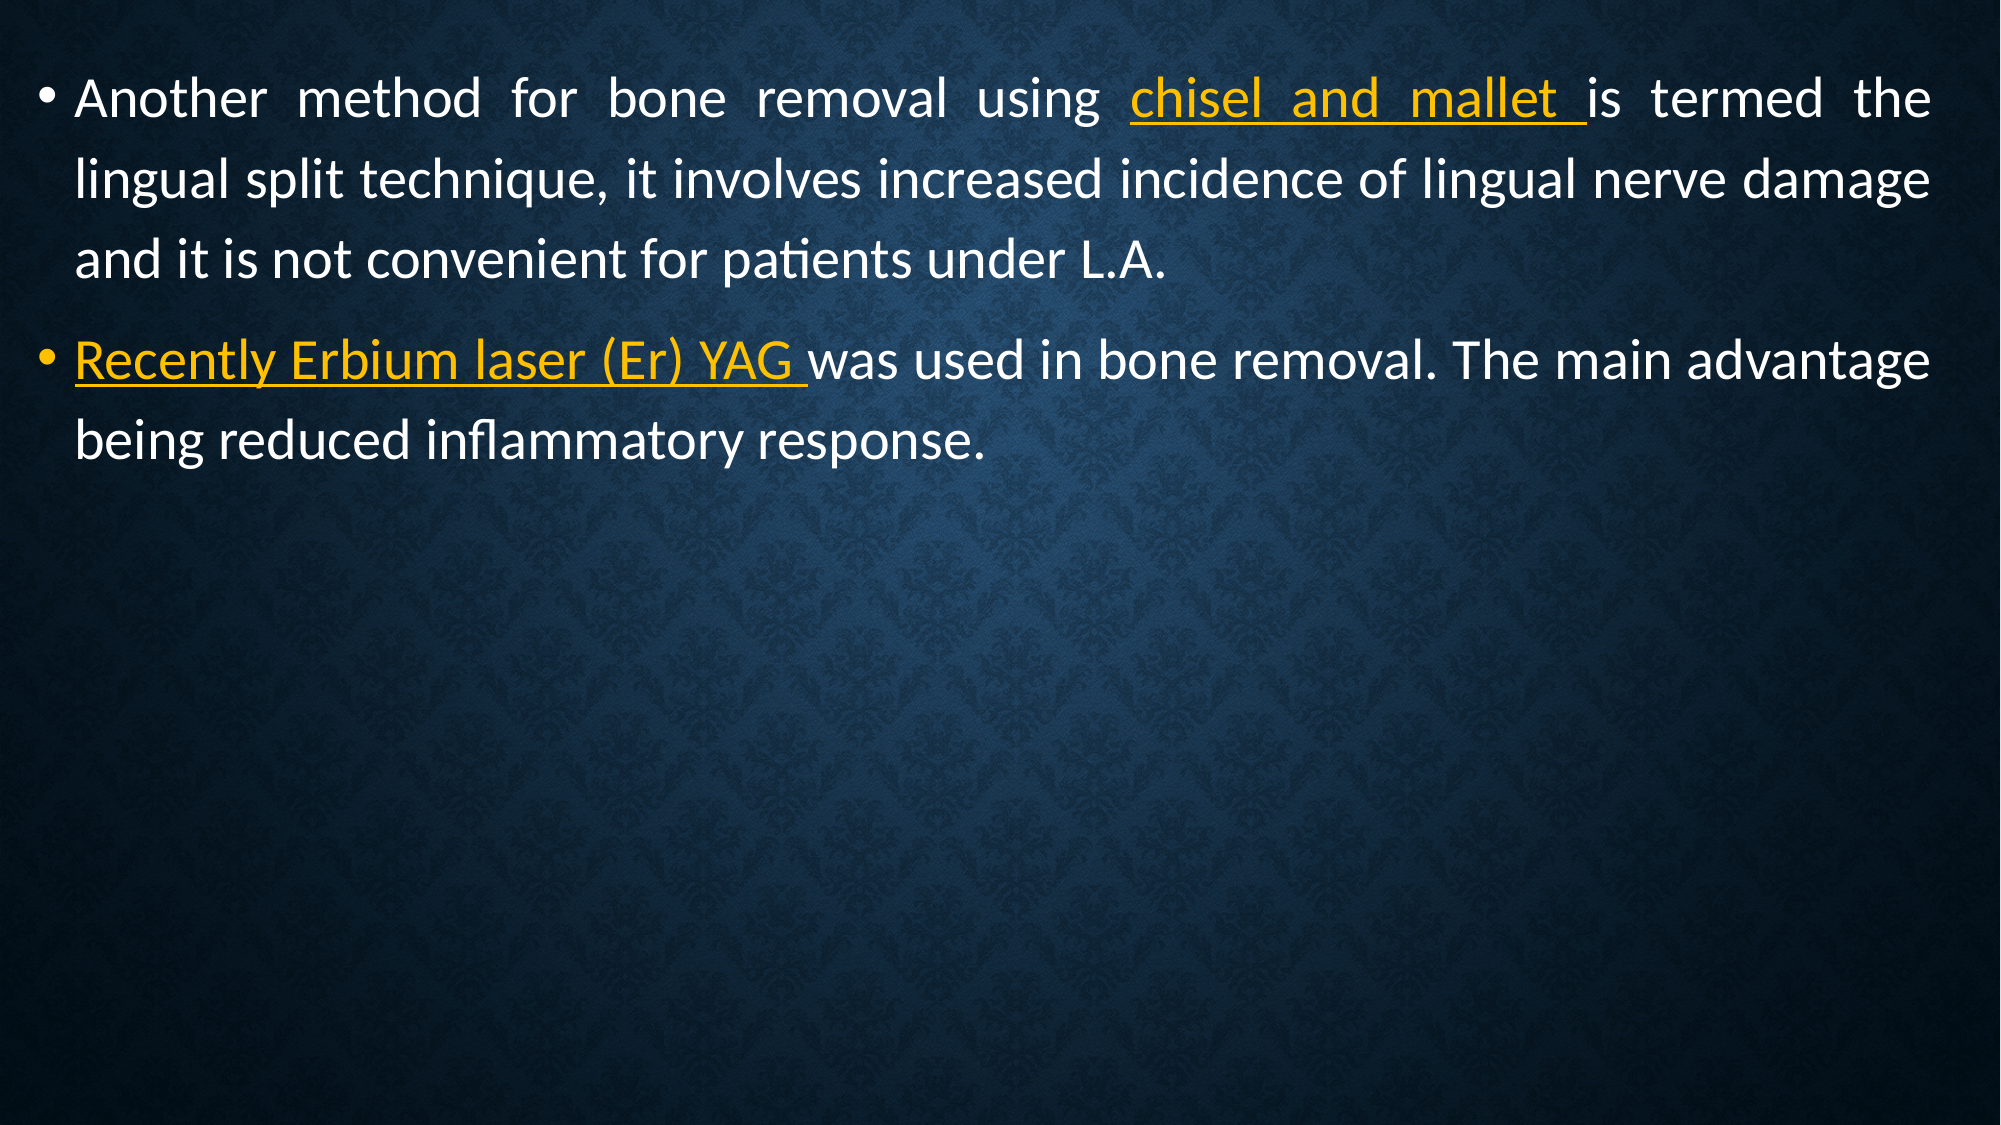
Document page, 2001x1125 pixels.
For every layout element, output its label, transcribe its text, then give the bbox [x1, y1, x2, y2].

list Another method for bone removal using chisel and mallet is termed the lingual split technique, it involves increased incidence of lingual nerve damage and it is not convenient for patients under L.A. Recently Erbium laser (Er) YAG was used in bone removal. The main advantage being reduced inflammatory response. [22, 41, 1948, 1063]
